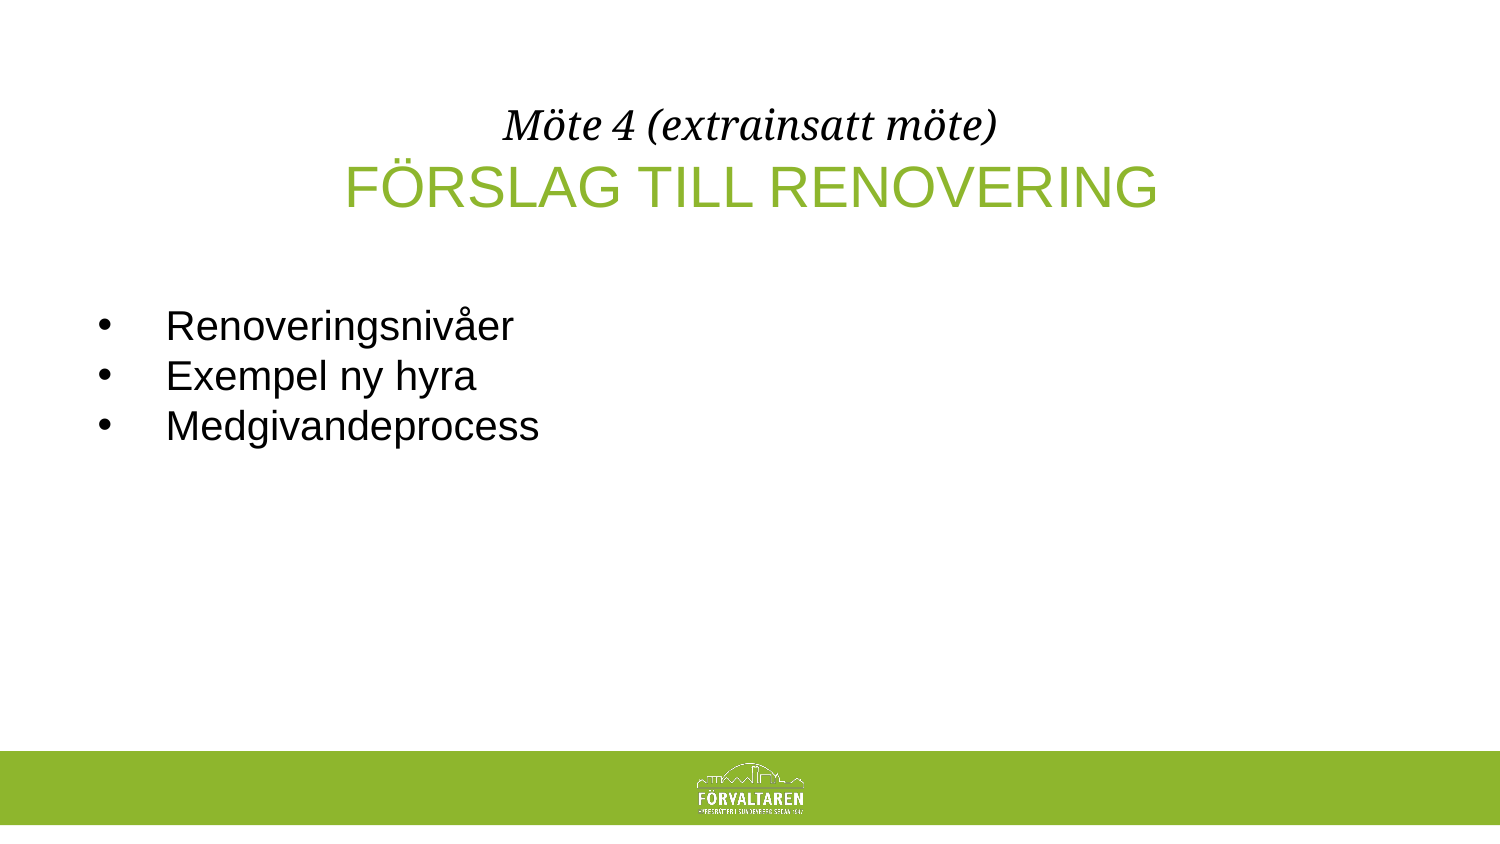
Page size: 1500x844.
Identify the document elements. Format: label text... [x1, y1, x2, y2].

picture [697, 763, 804, 814]
title Möte 4 (extrainsatt möte) FÖRSLAG TILL RENOVERING [307, 96, 1193, 240]
text_box Renoveringsnivåer Exempel ny hyra Medgivandeprocess [97, 296, 1450, 449]
